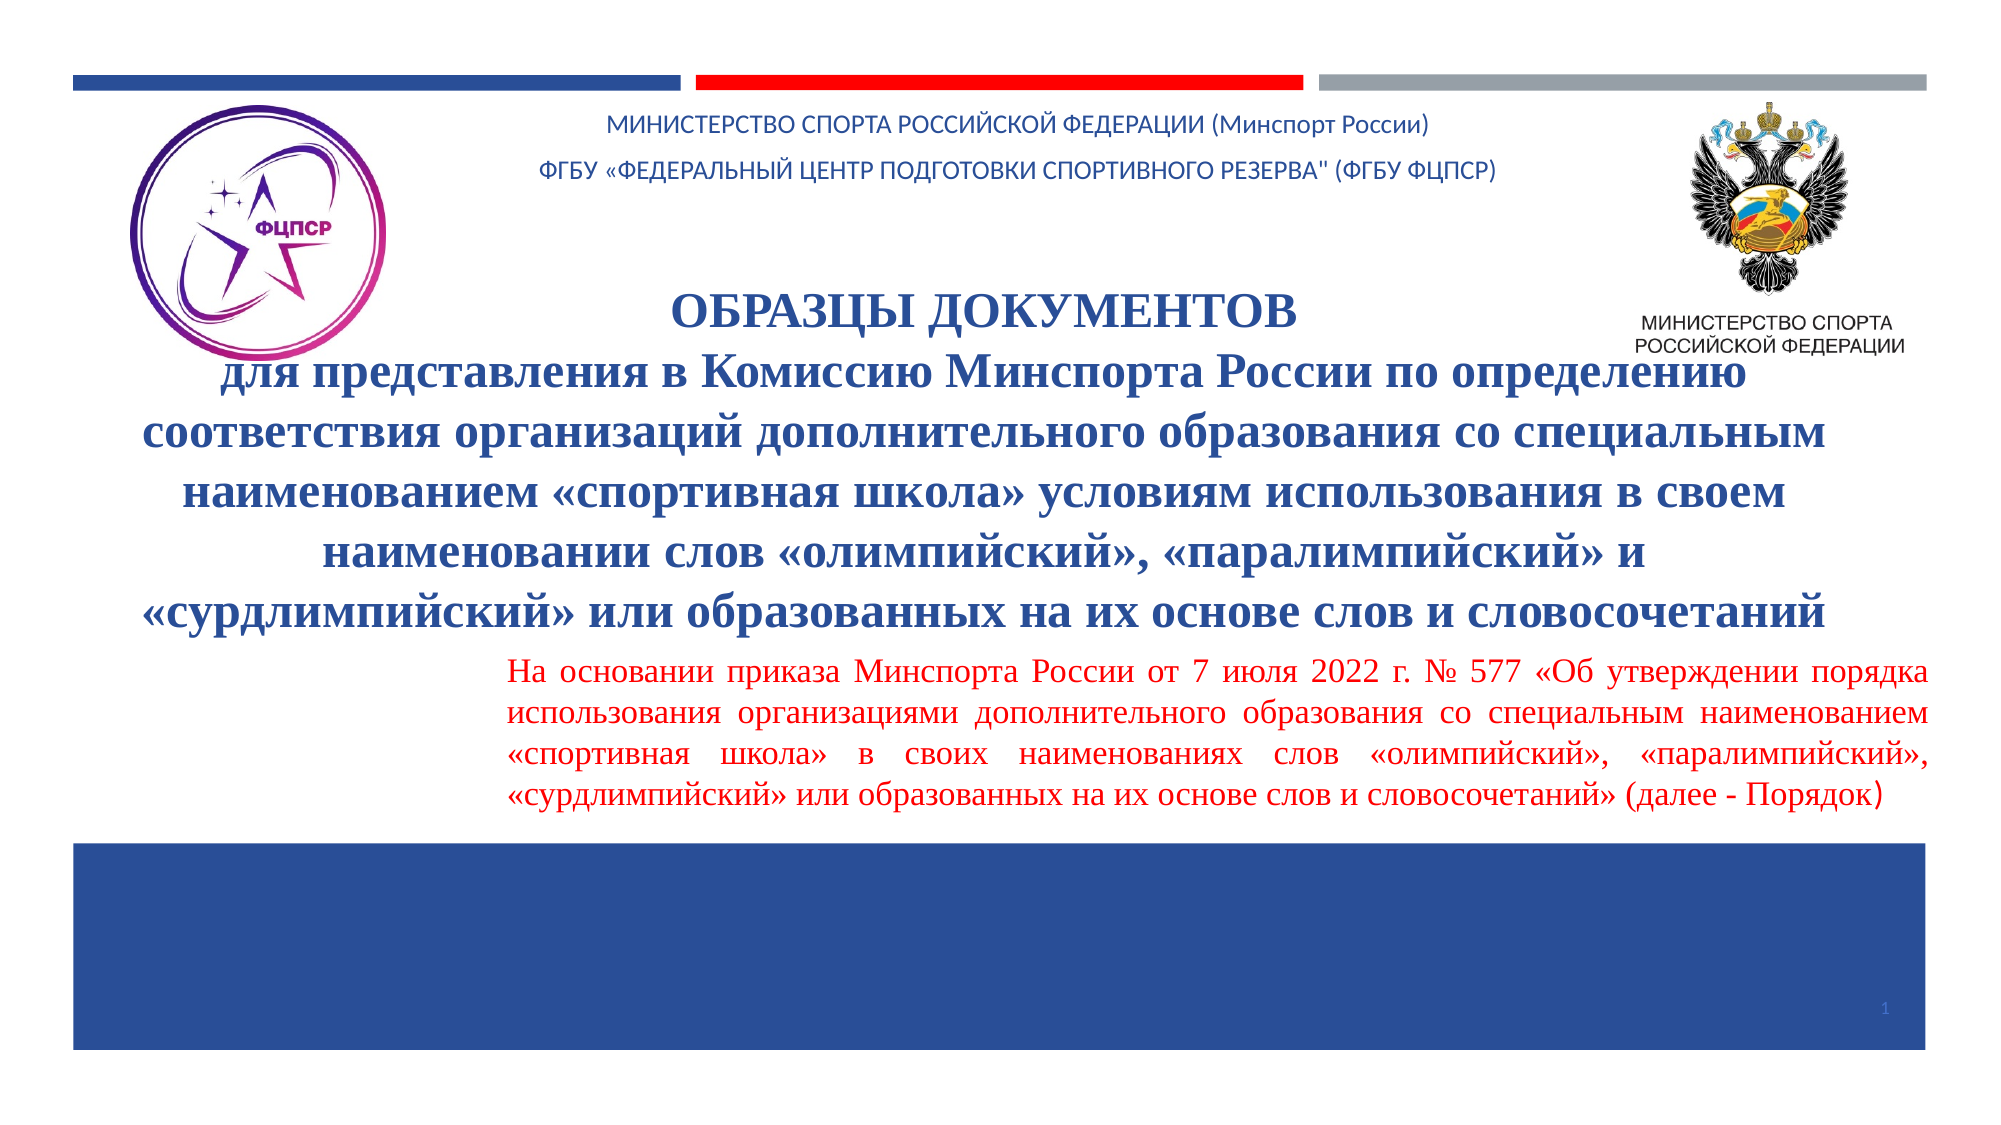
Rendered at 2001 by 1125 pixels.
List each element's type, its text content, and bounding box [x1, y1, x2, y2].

text_box ОБРАЗЦЫ ДОКУМЕНТОВ для представления в Комиссию Минспорта России по определению соответствия организаций дополнительного образования со специальным наименованием «спортивная школа» условиям использования в своем наименовании слов «олимпийский», «паралимпийский» и «сурдлимпийский» или образованных на их основе слов и словосочетаний [102, 255, 1867, 646]
text_box 1 [1731, 977, 1905, 1037]
picture [130, 105, 386, 361]
text_box На основании приказа Минспорта России от 7 июля 2022 г. № 577 «Об утверждении порядка использования организациями дополнительного образования со специальным наименованием «спортивная школа» в своих наименованиях слов «олимпийский», «паралимпийский», «сурдлимпийский» или образованных на их основе слов и словосочетаний» (далее - Порядок) [492, 640, 1945, 821]
text_box МИНИСТЕРСТВО СПОРТА РОССИЙСКОЙ ФЕДЕРАЦИИ (Минспорт России) ФГБУ «ФЕДЕРАЛЬНЫЙ ЦЕНТР ПОДГОТОВКИ СПОРТИВНОГО РЕЗЕРВА" (ФГБУ ФЦПСР) [386, 105, 1634, 196]
picture [1634, 102, 1905, 358]
